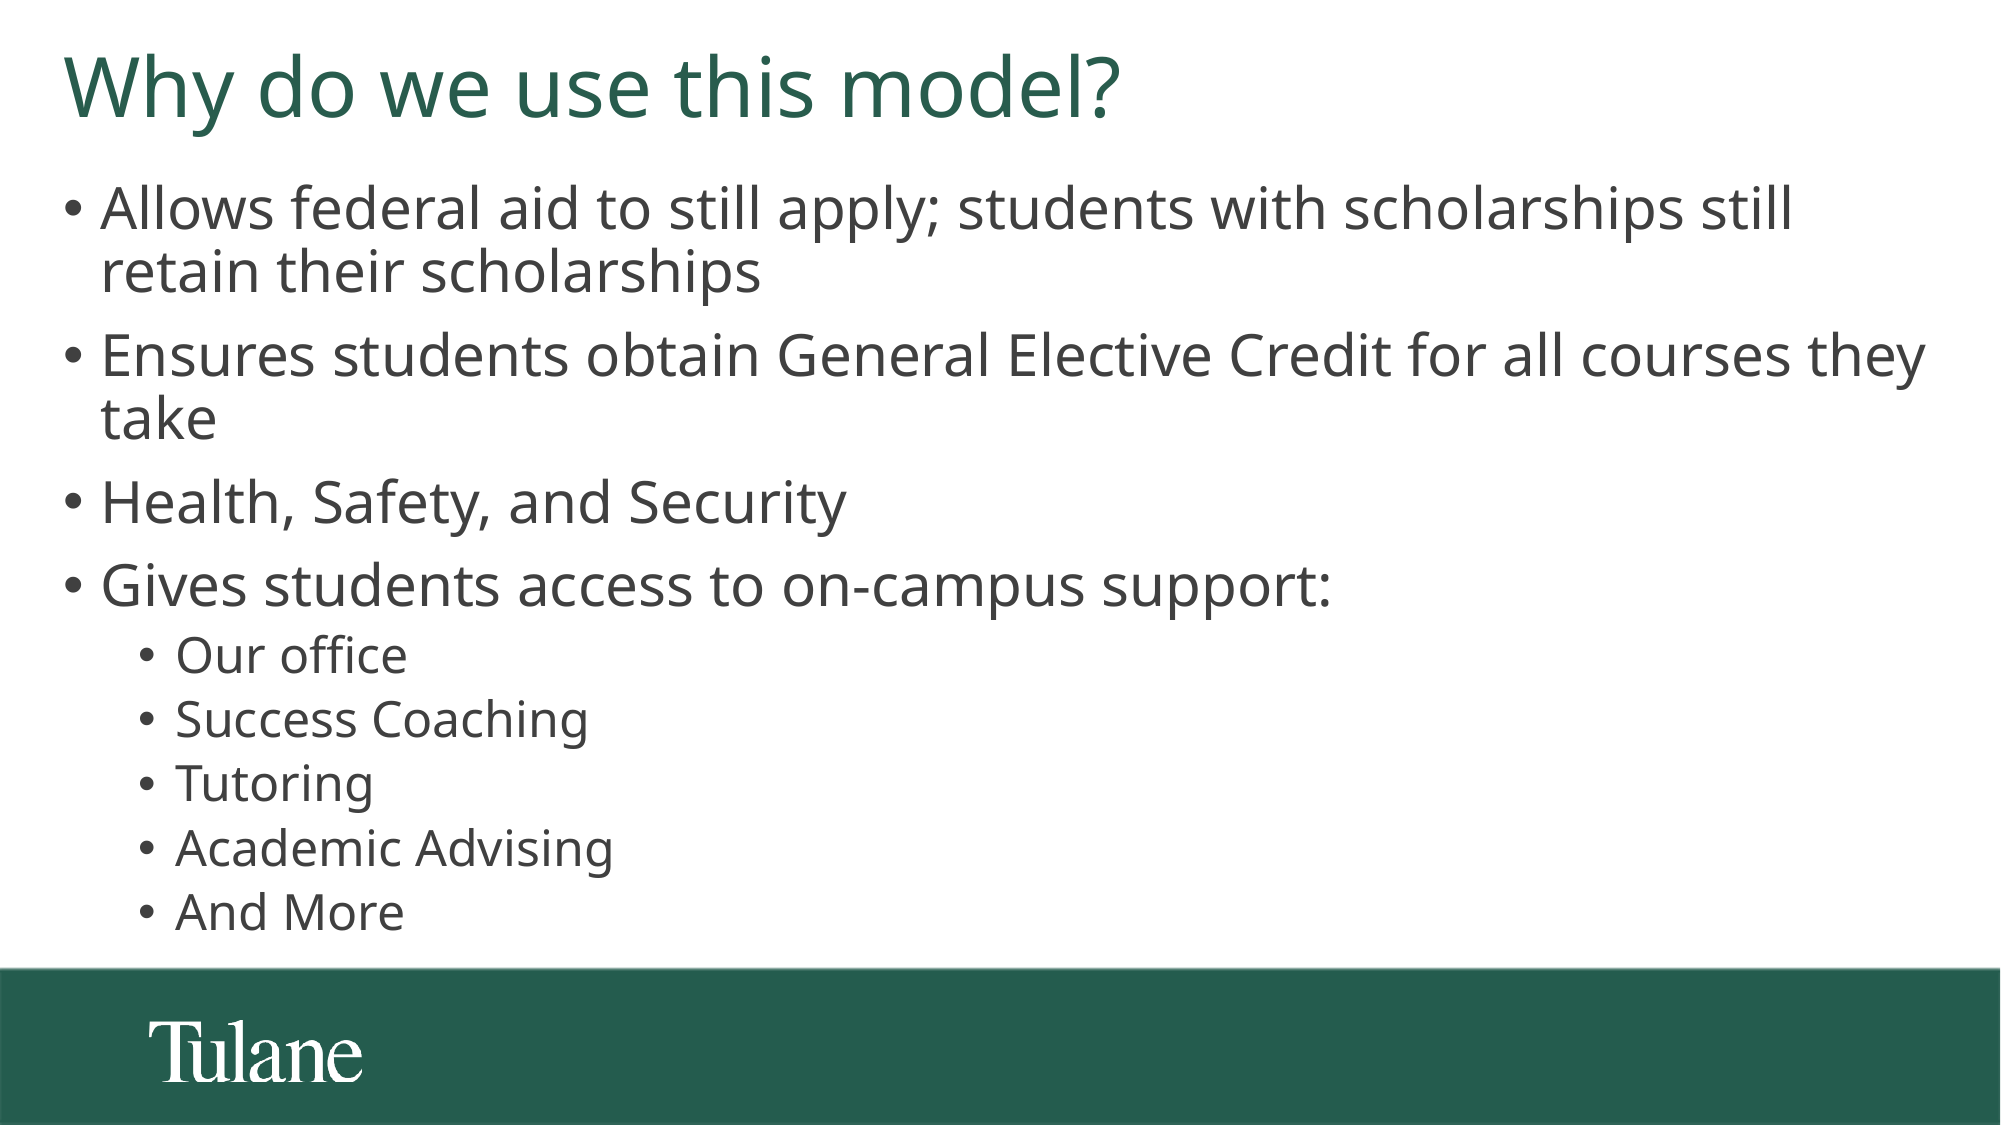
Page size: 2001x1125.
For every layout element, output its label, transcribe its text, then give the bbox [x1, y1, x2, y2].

text_box Allows federal aid to still apply; students with scholarships still retain their scholarships Ensures students obtain General Elective Credit for all courses they take Health, Safety, and Security Gives students access to on-campus support: Our office Success Coaching Tutoring Academic Advising And More [48, 171, 1975, 880]
text_box Why do we use this model? [48, 15, 1683, 153]
picture [0, 0, 2001, 1125]
